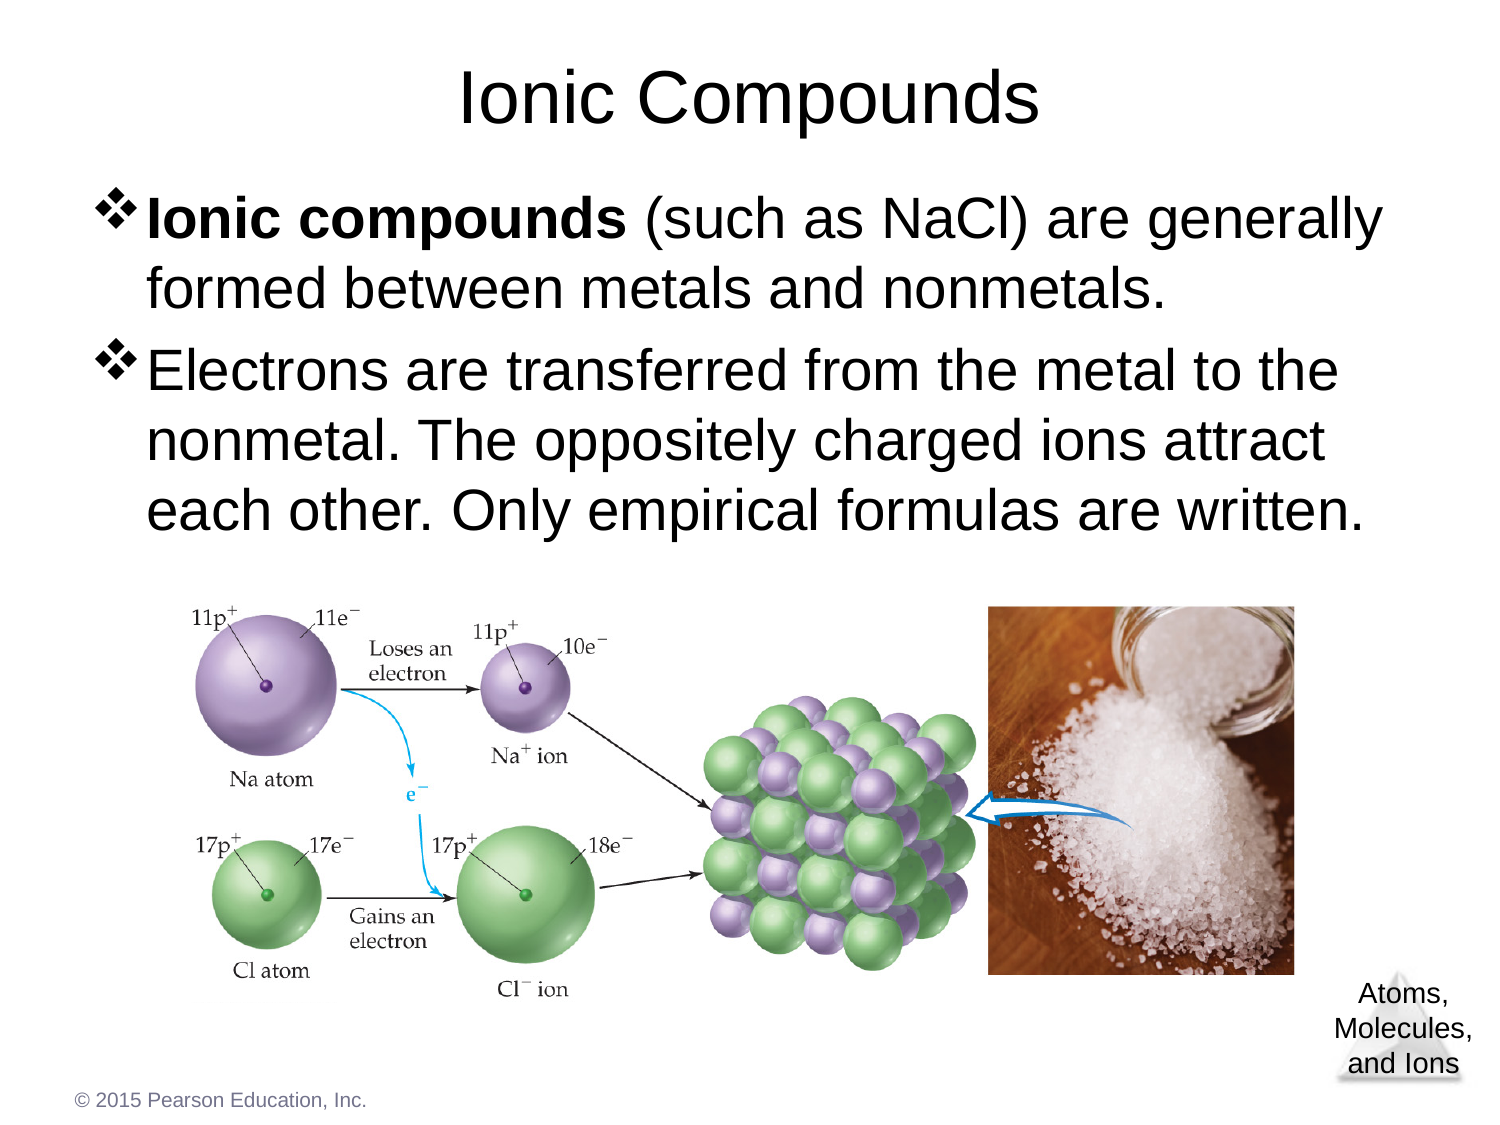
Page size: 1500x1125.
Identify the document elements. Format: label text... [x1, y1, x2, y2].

title Ionic Compounds [0, 0, 1500, 188]
list Ionic compounds (such as NaCl) are generally formed between metals and nonmetals. Electrons are transferred from the metal to the nonmetal. The oppositely charged ions attract each other. Only empirical formulas are written. [74, 172, 1445, 590]
picture [184, 597, 1500, 1125]
